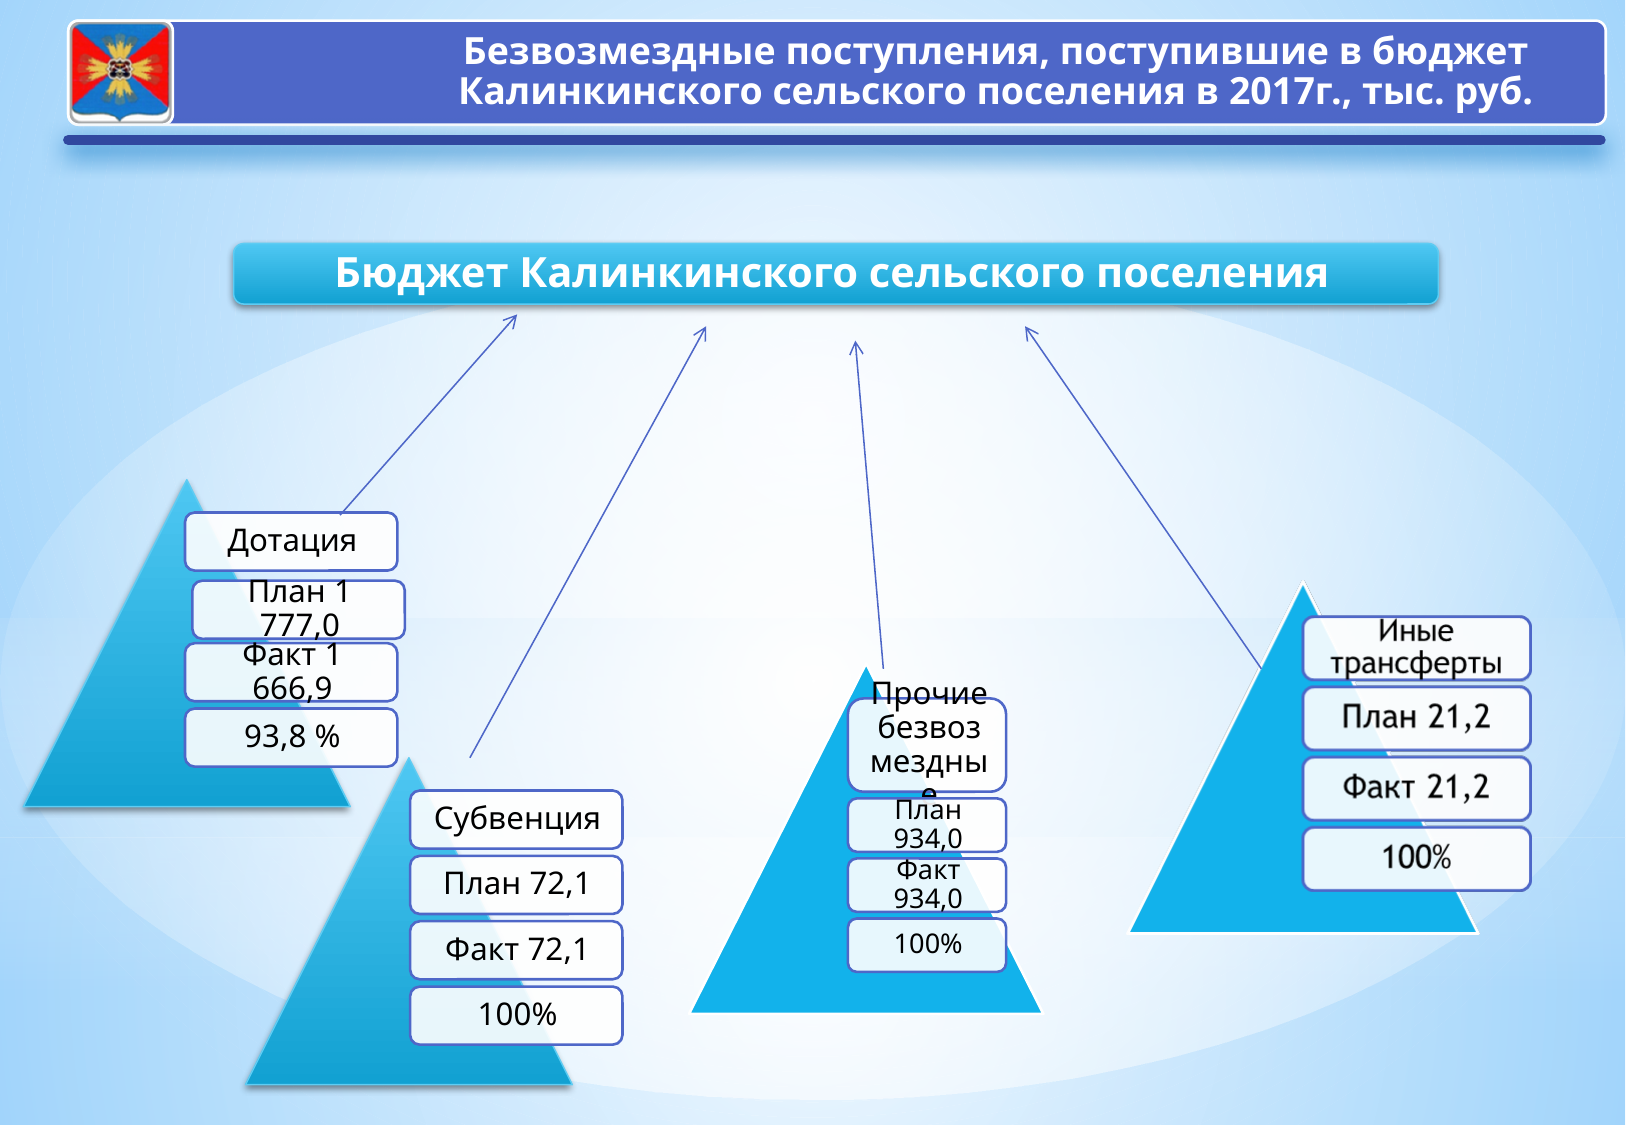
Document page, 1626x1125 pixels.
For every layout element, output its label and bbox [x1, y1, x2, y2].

text_box [469, 325, 707, 759]
text_box [339, 314, 518, 516]
text_box [233, 243, 1439, 305]
text_box [1024, 326, 1262, 670]
text_box [5, 479, 414, 807]
text_box [68, 20, 1607, 125]
text_box [221, 757, 648, 1085]
picture [1126, 580, 1533, 936]
text_box [855, 340, 884, 670]
text_box [646, 663, 1049, 1015]
